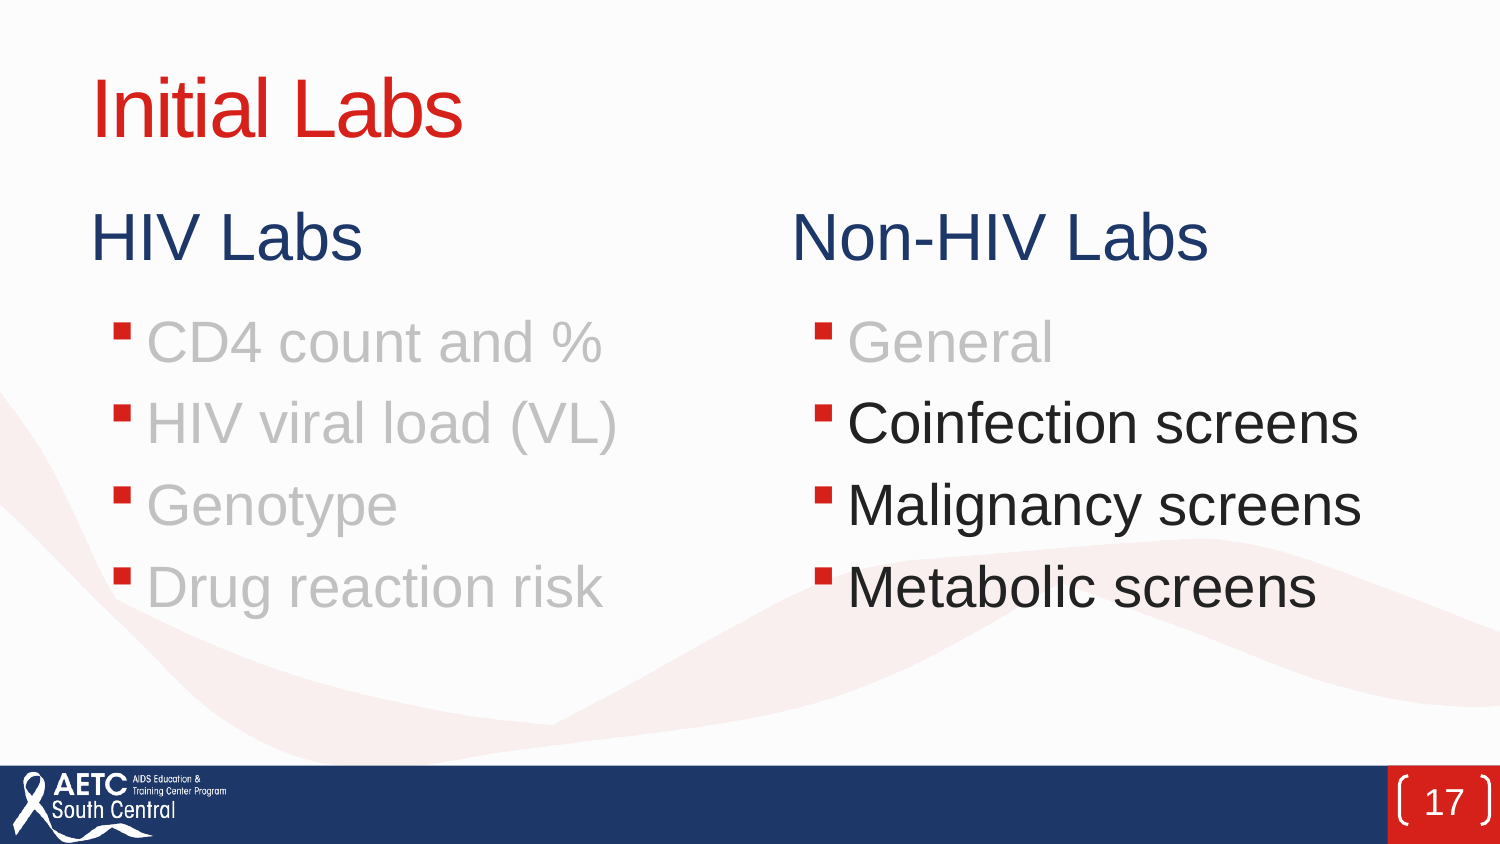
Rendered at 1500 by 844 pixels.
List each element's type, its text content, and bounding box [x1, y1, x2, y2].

list General Coinfection screens Malignancy screens Metabolic screens [776, 296, 1439, 735]
picture [12, 770, 227, 844]
title Initial Labs [75, 33, 1440, 175]
list Non-HIV Labs [776, 202, 1439, 281]
list HIV Labs [75, 202, 714, 281]
slide_number 17 [1397, 774, 1492, 827]
list CD4 count and % HIV viral load (VL) Genotype Drug reaction risk [75, 296, 714, 735]
